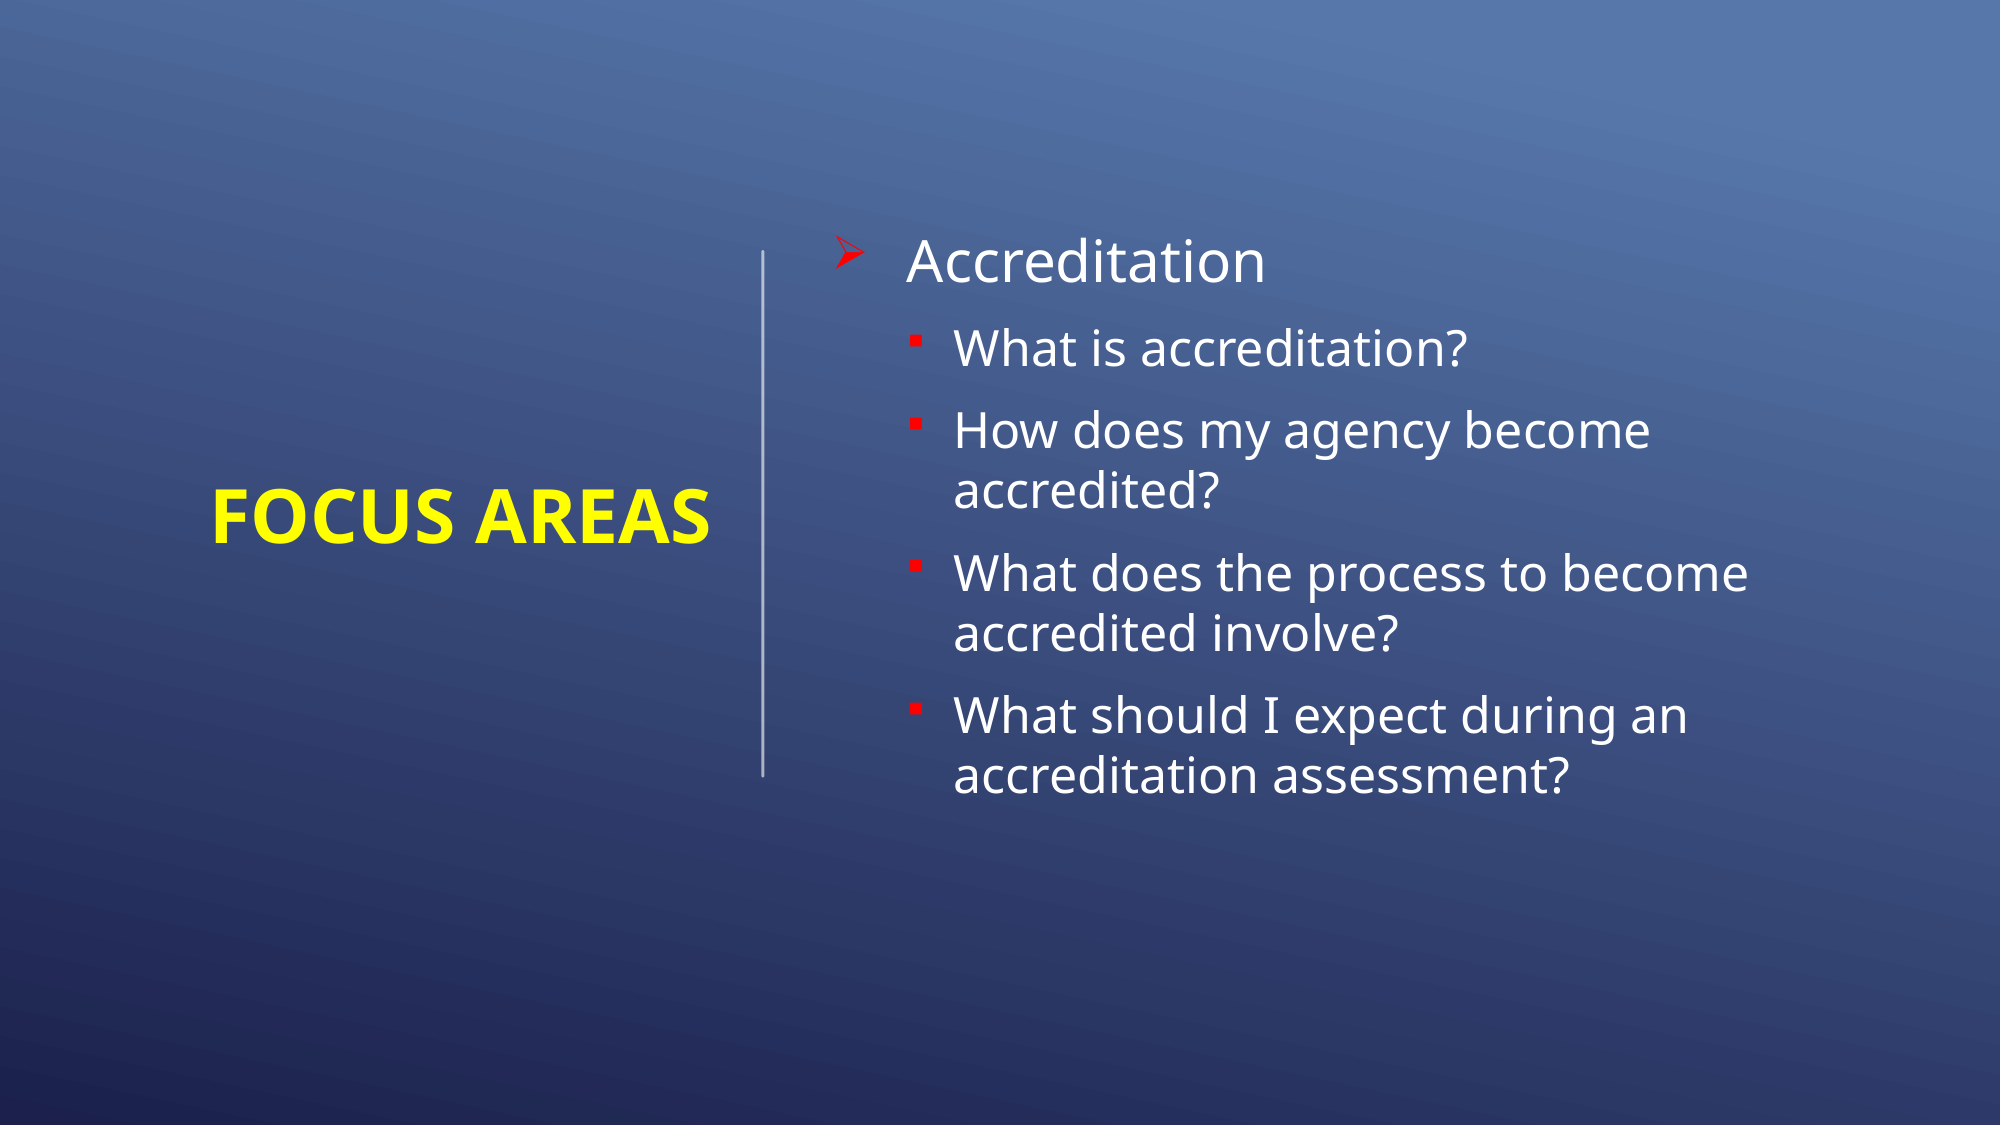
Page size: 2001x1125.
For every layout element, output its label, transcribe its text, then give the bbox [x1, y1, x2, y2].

title Focus Areas [112, 112, 727, 915]
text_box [1510, 485, 2000, 1013]
list Accreditation What is accreditation? How does my agency become accredited? What does the process to become accredited involve? What should I expect during an accreditation assessment? [816, 112, 1849, 915]
text_box [0, 0, 2000, 1125]
